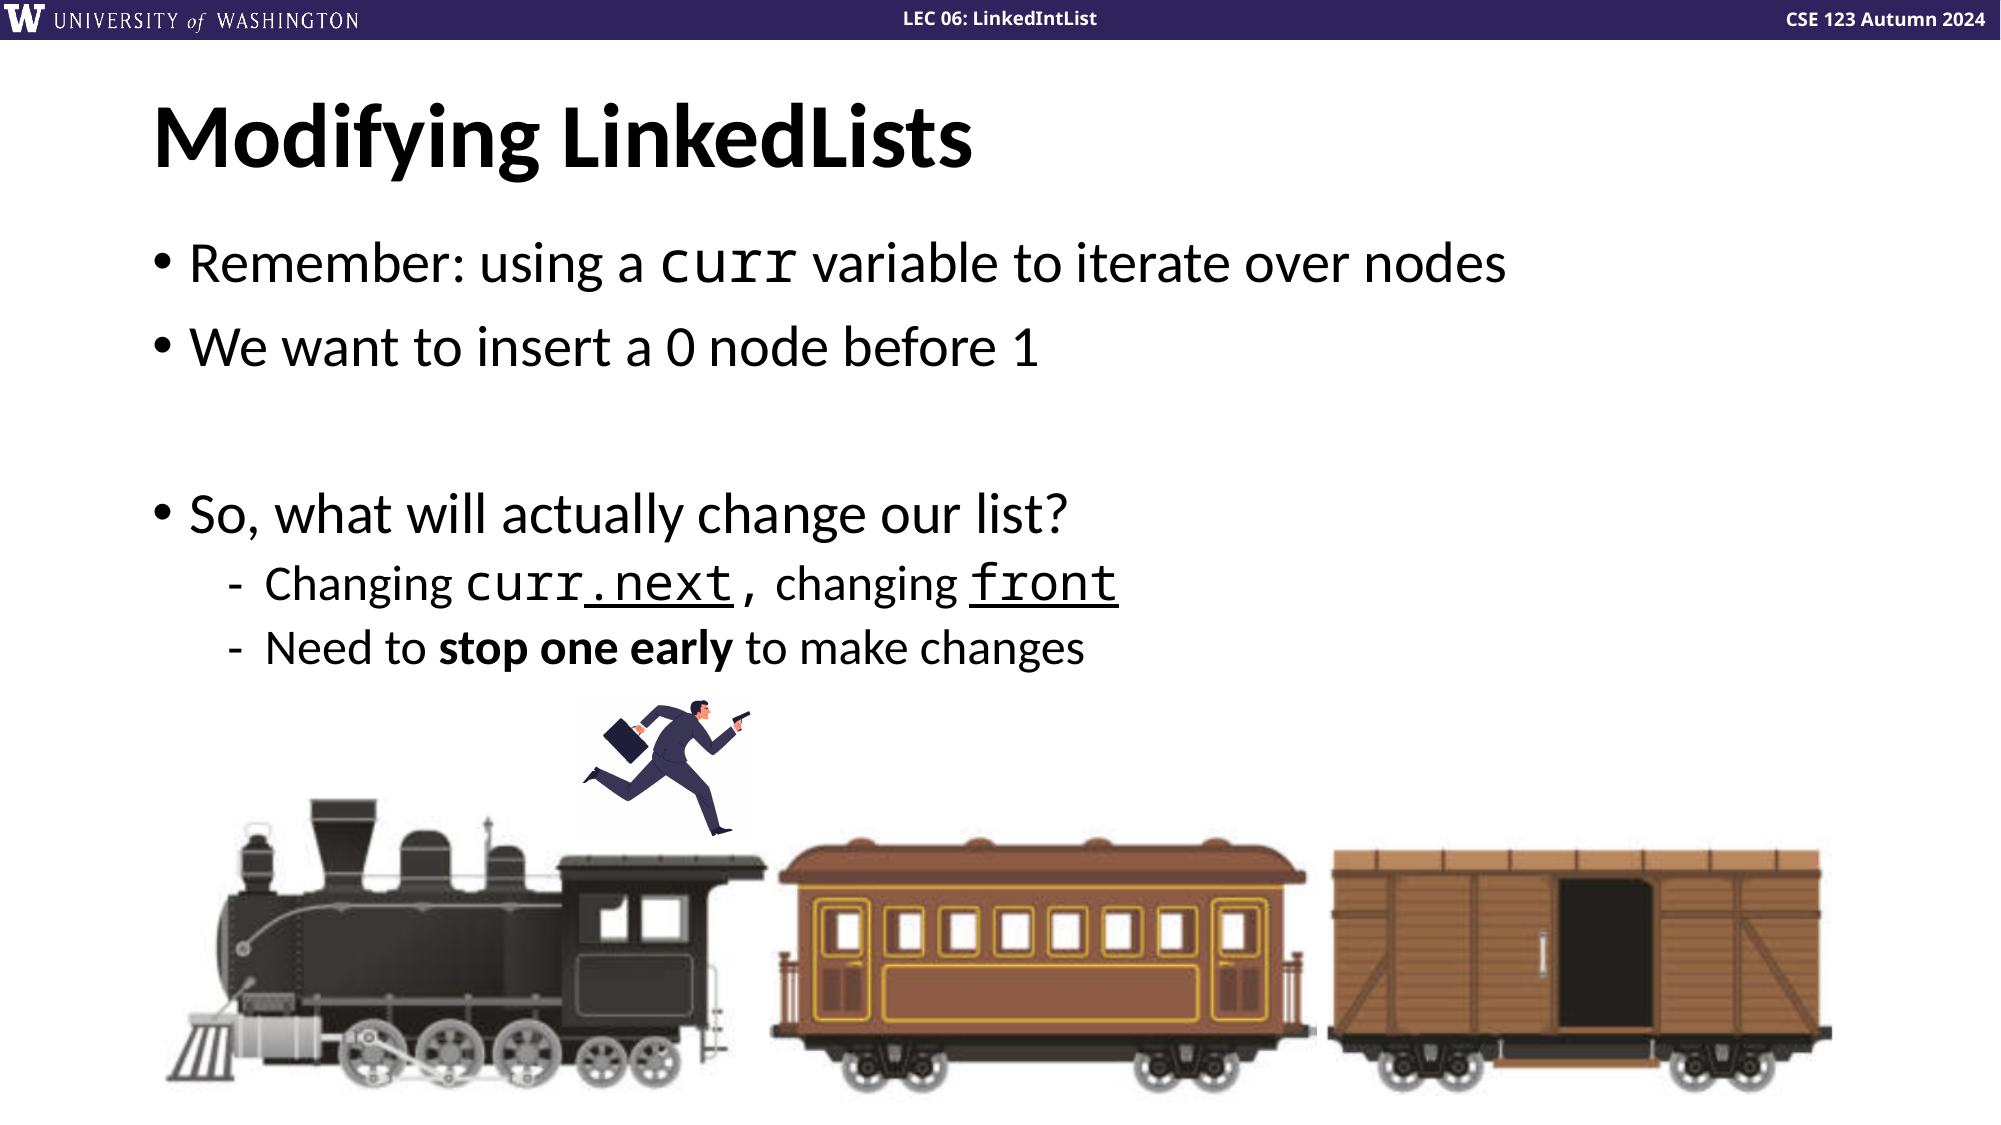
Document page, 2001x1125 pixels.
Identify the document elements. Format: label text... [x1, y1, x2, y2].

list Remember: using a curr variable to iterate over nodes We want to insert a 0 node before 1 So, what will actually change our list? Changing curr.next, changing front Need to stop one early to make changes [137, 224, 1863, 833]
picture [4, 4, 358, 33]
picture [144, 697, 1849, 1105]
title Modifying LinkedLists [137, 74, 1863, 200]
